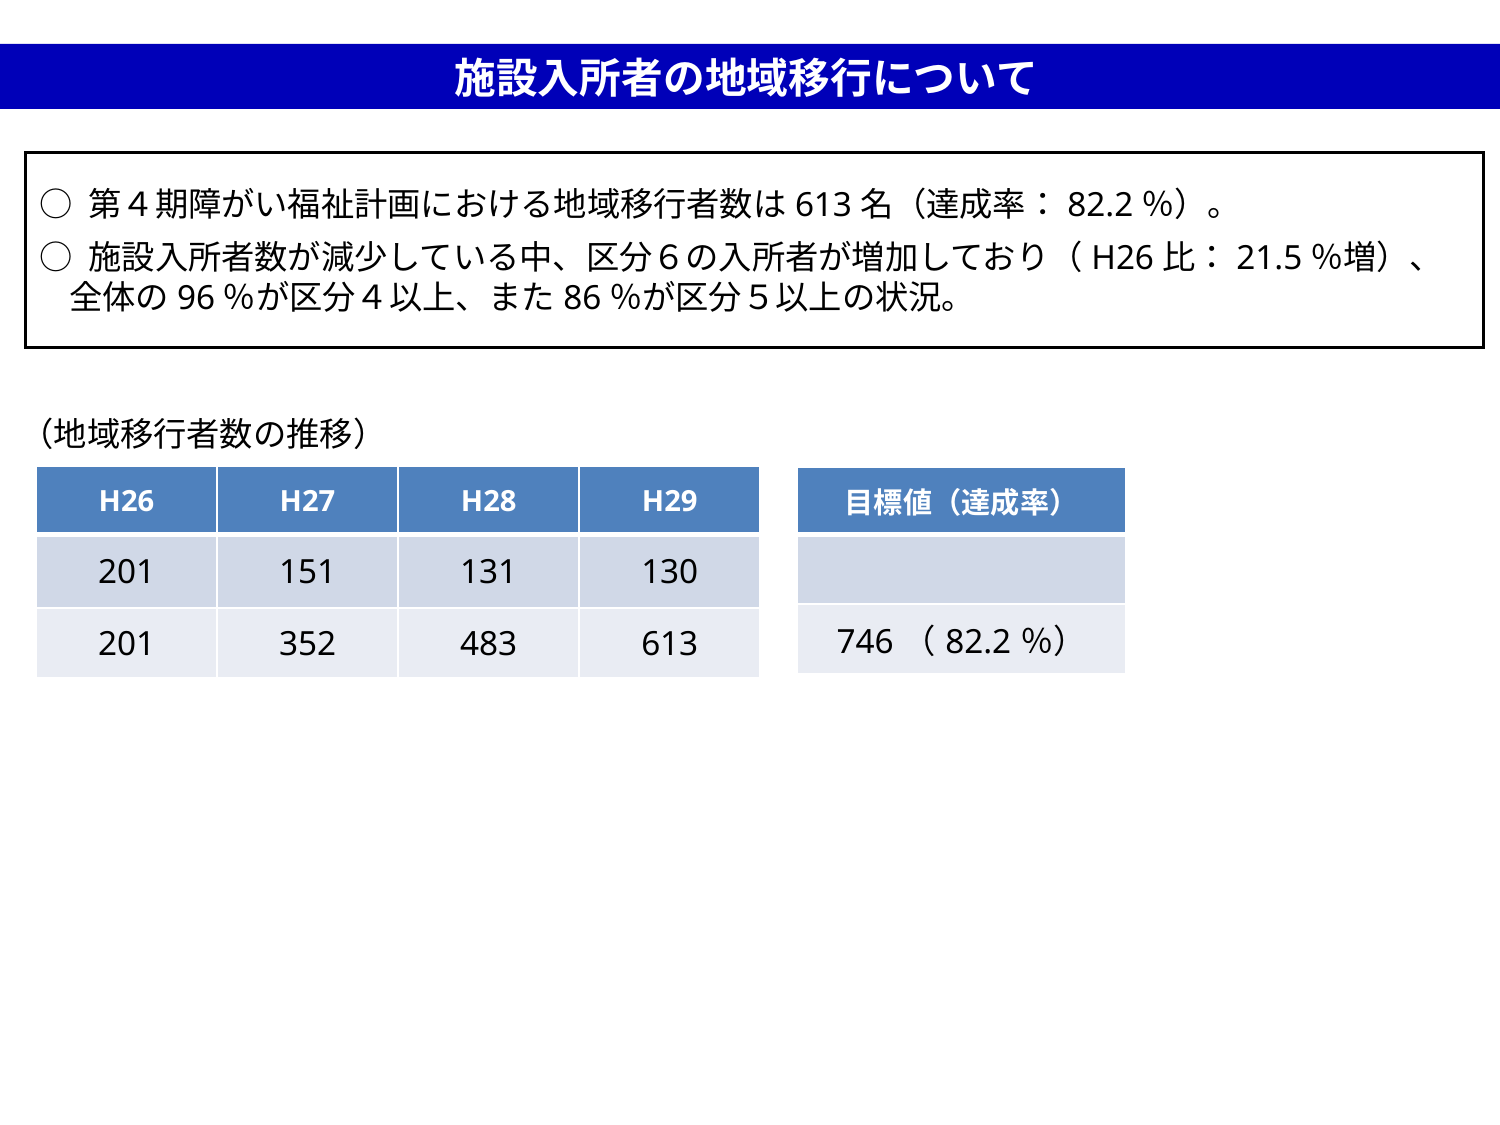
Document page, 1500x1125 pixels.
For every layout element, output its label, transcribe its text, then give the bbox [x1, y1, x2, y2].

table_cell 483 [399, 609, 578, 677]
text_box ○ 第４期障がい福祉計画における地域移行者数は613名（達成率：82.2％）。 ○ 施設入所者数が減少している中、区分６の入所者が増加しており（H26比：21.5％増）、全体の96％が区分４以上、また86％が区分５以上の状況。 [25, 152, 1484, 348]
table_header H26 [37, 467, 216, 532]
table_cell 613 [580, 609, 759, 677]
table_header H29 [580, 467, 759, 532]
table_cell 131 [399, 537, 578, 607]
table_cell 352 [218, 609, 397, 677]
table_cell 201 [37, 609, 216, 677]
text_box 施設入所者の地域移行について [0, 43, 1500, 109]
table_cell 746（82.2％） [798, 605, 1125, 673]
table_cell 201 [37, 537, 216, 607]
table_cell [798, 537, 1125, 603]
text_box （地域移行者数の推移） [5, 405, 1441, 461]
table_header 目標値（達成率） [798, 468, 1125, 532]
table_cell 151 [218, 537, 397, 607]
table_header H27 [218, 467, 397, 532]
table_header H28 [399, 467, 578, 532]
table_cell 130 [580, 537, 759, 607]
